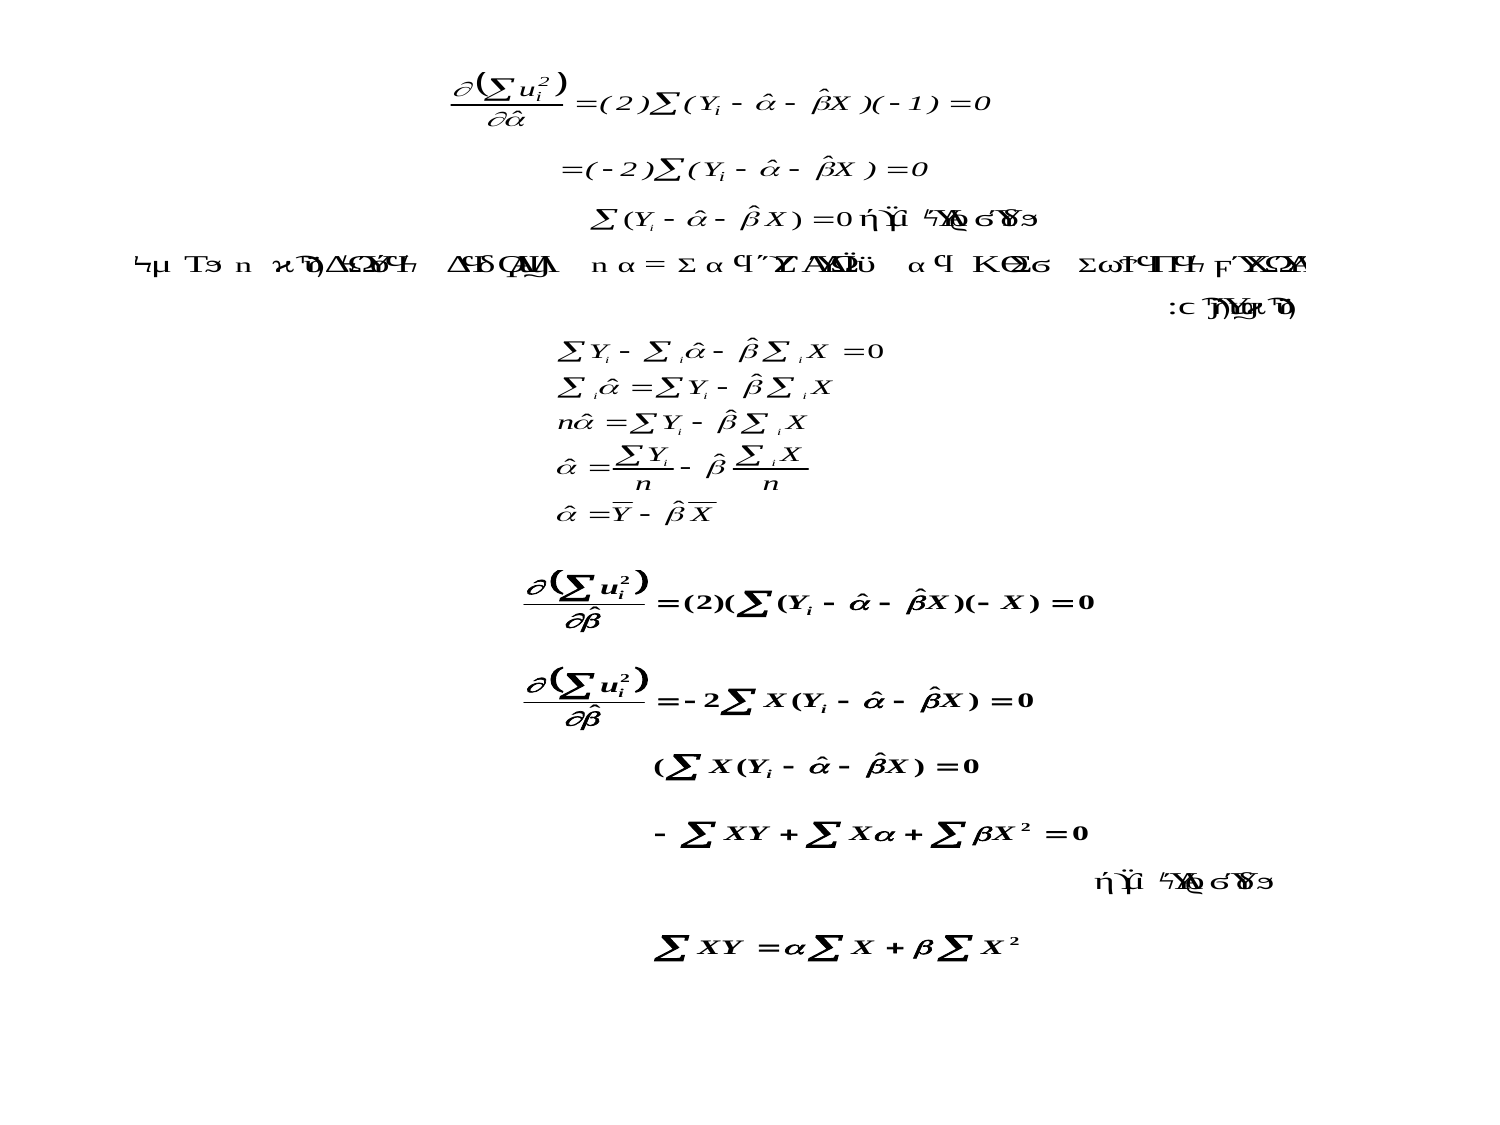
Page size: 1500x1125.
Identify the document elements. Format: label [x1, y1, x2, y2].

list [135, 72, 1306, 1012]
